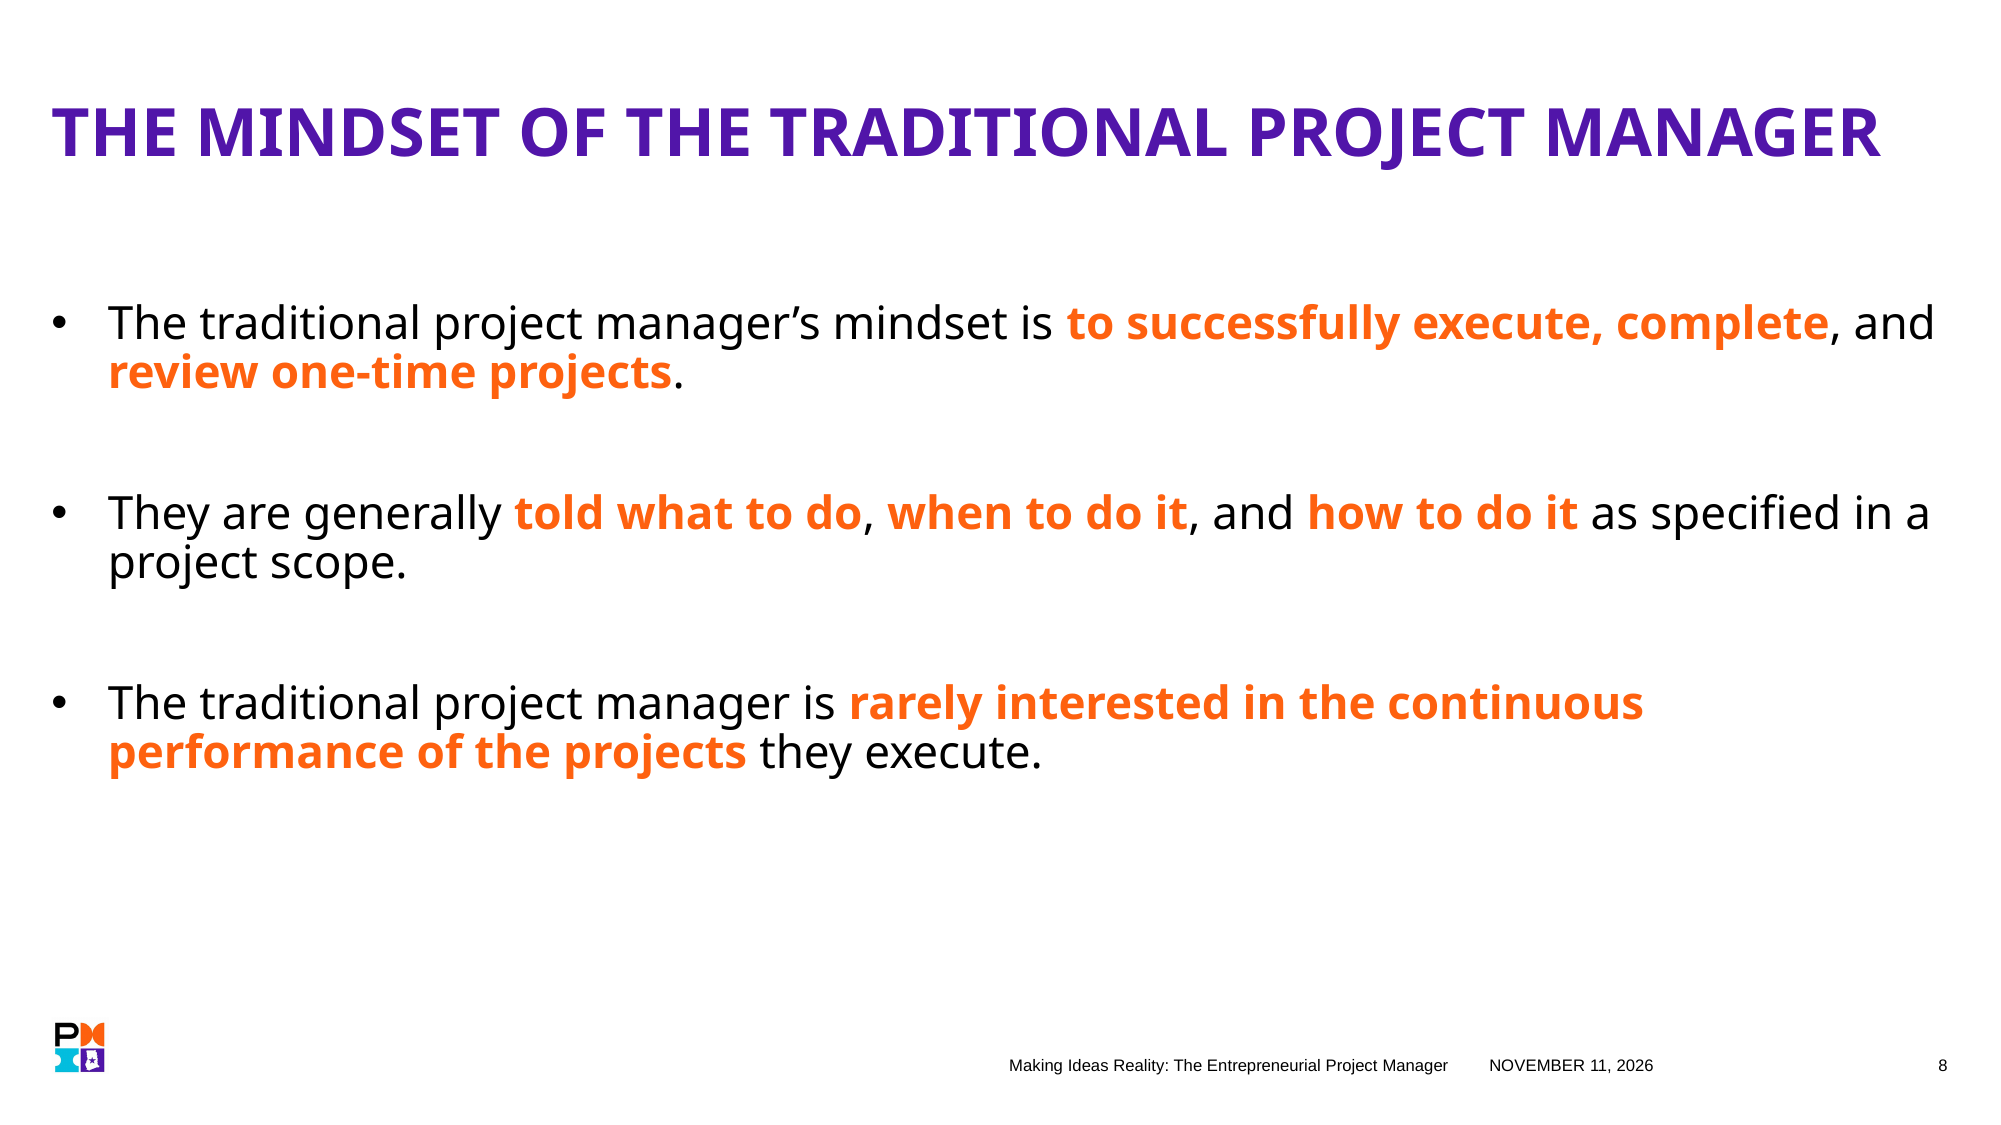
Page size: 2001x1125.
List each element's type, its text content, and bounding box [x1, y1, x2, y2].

title THE MINDSET OF THE TRADITIONAL PROJECT MANAGER [51, 103, 1948, 166]
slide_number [1489, 1042, 1788, 1076]
slide_number 8 [1880, 1042, 1948, 1076]
list The traditional project manager’s mindset is to successfully execute, complete, and review one-time projects. They are generally told what to do, when to do it, and how to do it as specified in a project scope. The traditional project manager is rarely interested in the continuous performance of the projects they execute. [51, 299, 1948, 991]
footer Making Ideas Reality: The Entrepreneurial Project Manager [1009, 1042, 1468, 1076]
picture [51, 1017, 109, 1074]
